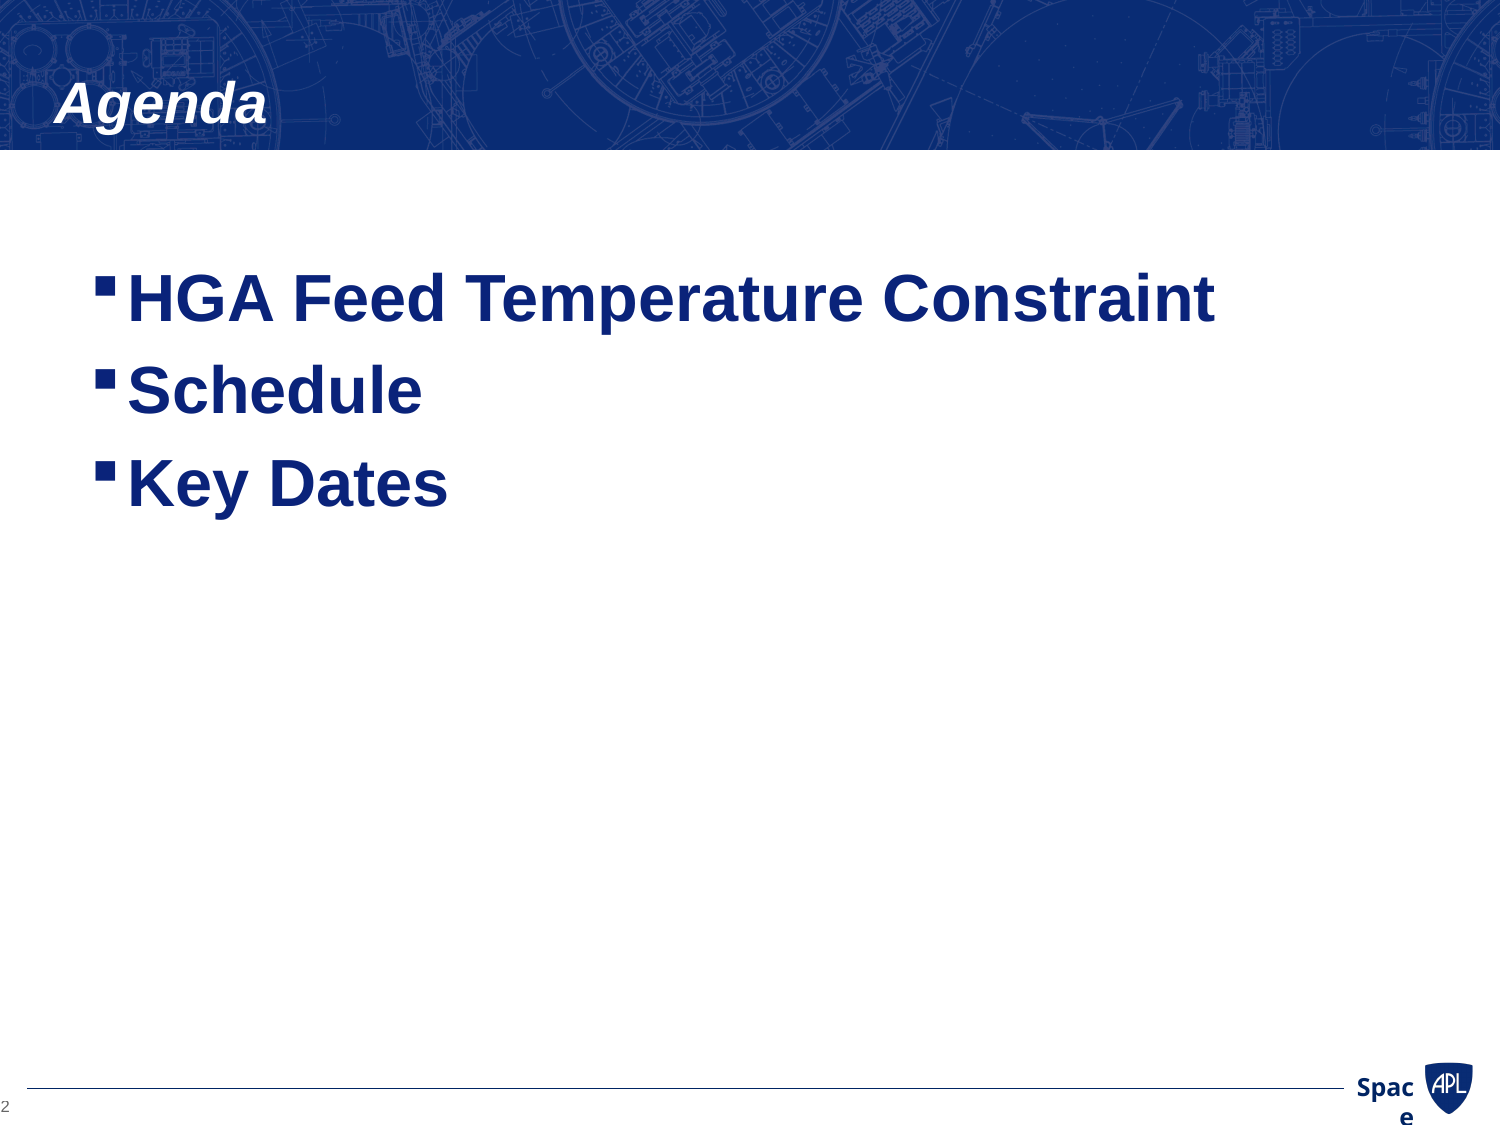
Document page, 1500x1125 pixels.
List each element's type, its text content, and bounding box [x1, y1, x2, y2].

picture [1419, 1057, 1479, 1119]
list HGA Feed Temperature Constraint Schedule Key Dates [75, 184, 1425, 1048]
picture [0, 0, 1500, 150]
title Agenda [39, 11, 1478, 144]
